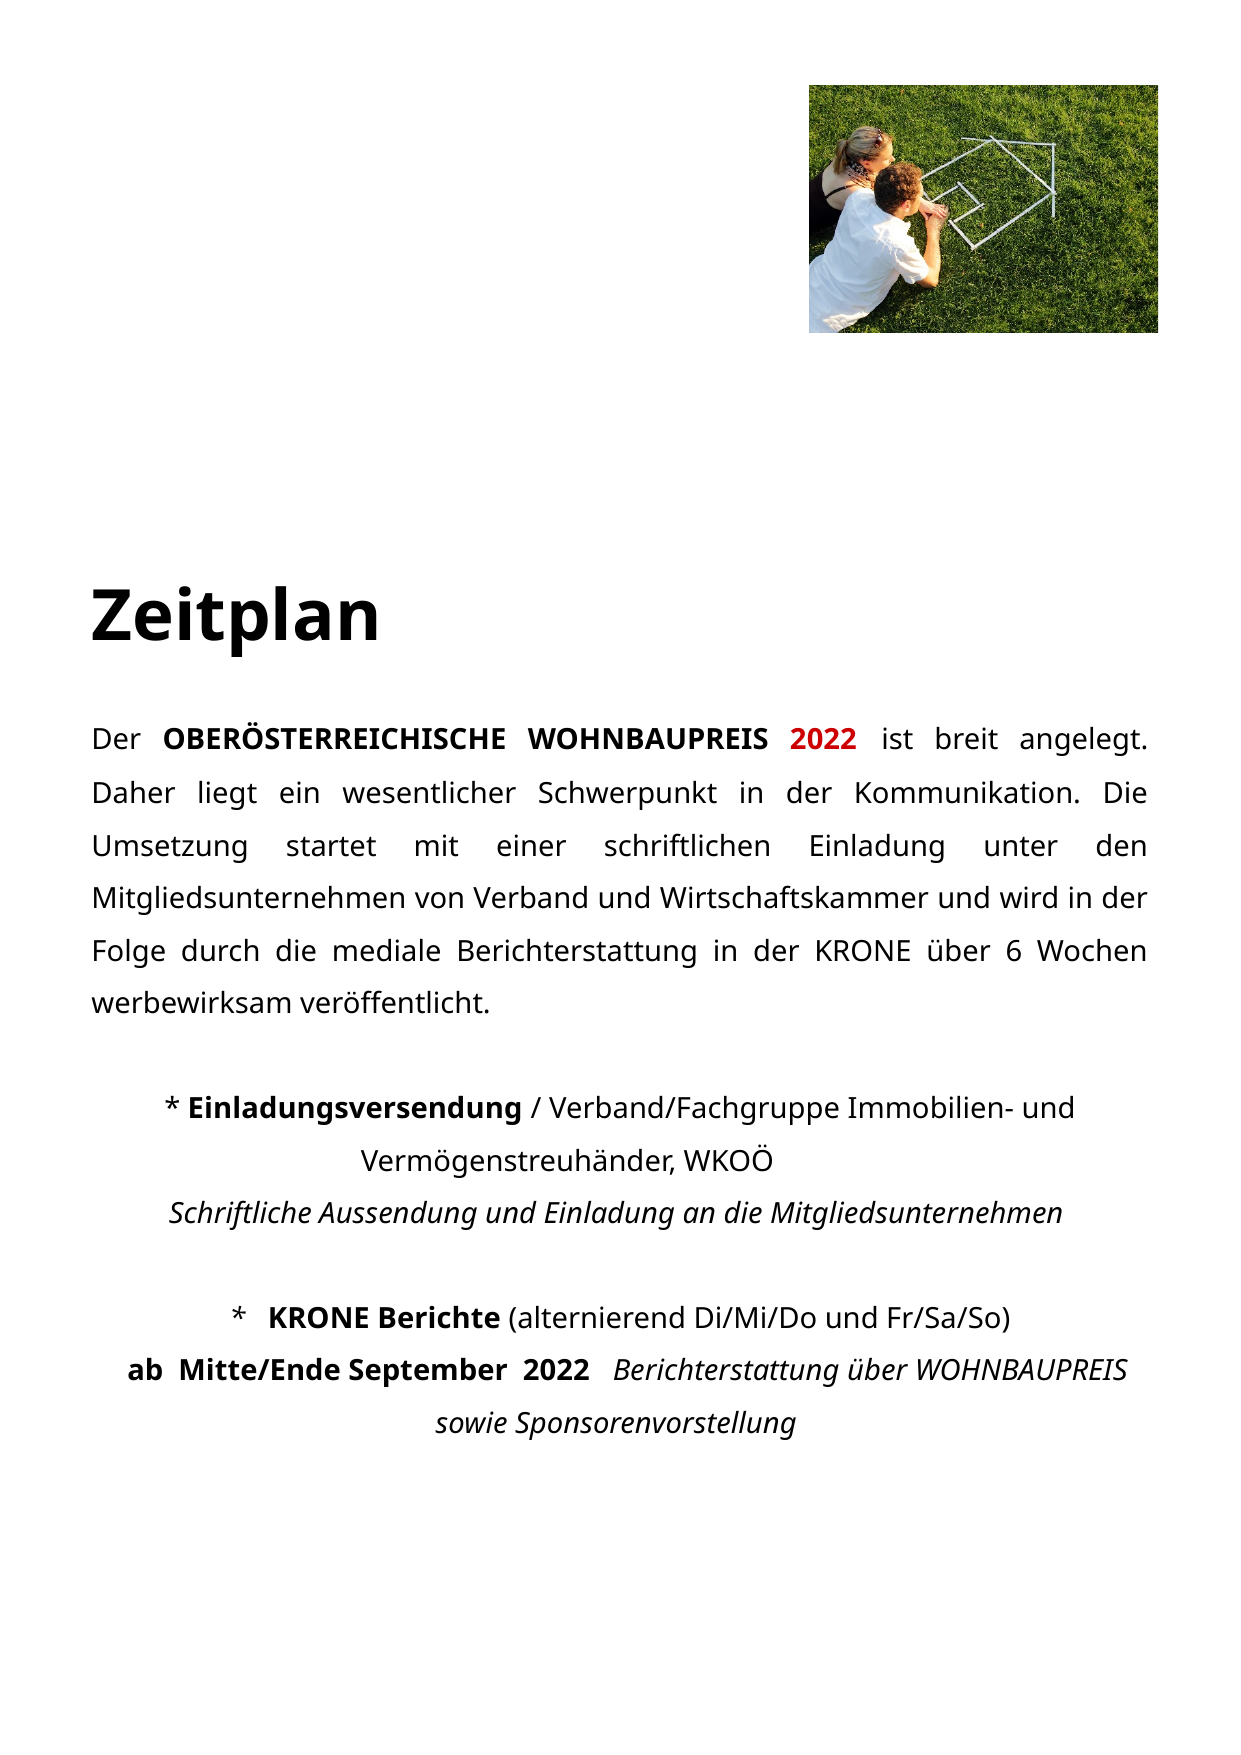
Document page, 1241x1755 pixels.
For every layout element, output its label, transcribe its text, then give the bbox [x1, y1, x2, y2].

picture [809, 85, 1159, 333]
text_box Zeitplan Der OBERÖSTERREICHISCHE WOHNBAUPREIS 2022 ist breit angelegt. Daher liegt ein wesentlicher Schwerpunkt in der Kommunikation. Die Umsetzung startet mit einer schriftlichen Einladung unter den Mitgliedsunternehmen von Verband und Wirtschaftskammer und wird in der Folge durch die mediale Berichterstattung in der KRONE über 6 Wochen werbewirksam veröffentlicht. * Einladungsversendung / Verband/Fachgruppe Immobilien- und Vermögenstreuhänder, WKOÖ Schriftliche Aussendung und Einladung an die Mitgliedsunternehmen * KRONE Berichte (alternierend Di/Mi/Do und Fr/Sa/So) ab Mitte/Ende September 2022 Berichterstattung über WOHNBAUPREIS sowie Sponsorenvorstellung [76, 562, 1164, 1499]
